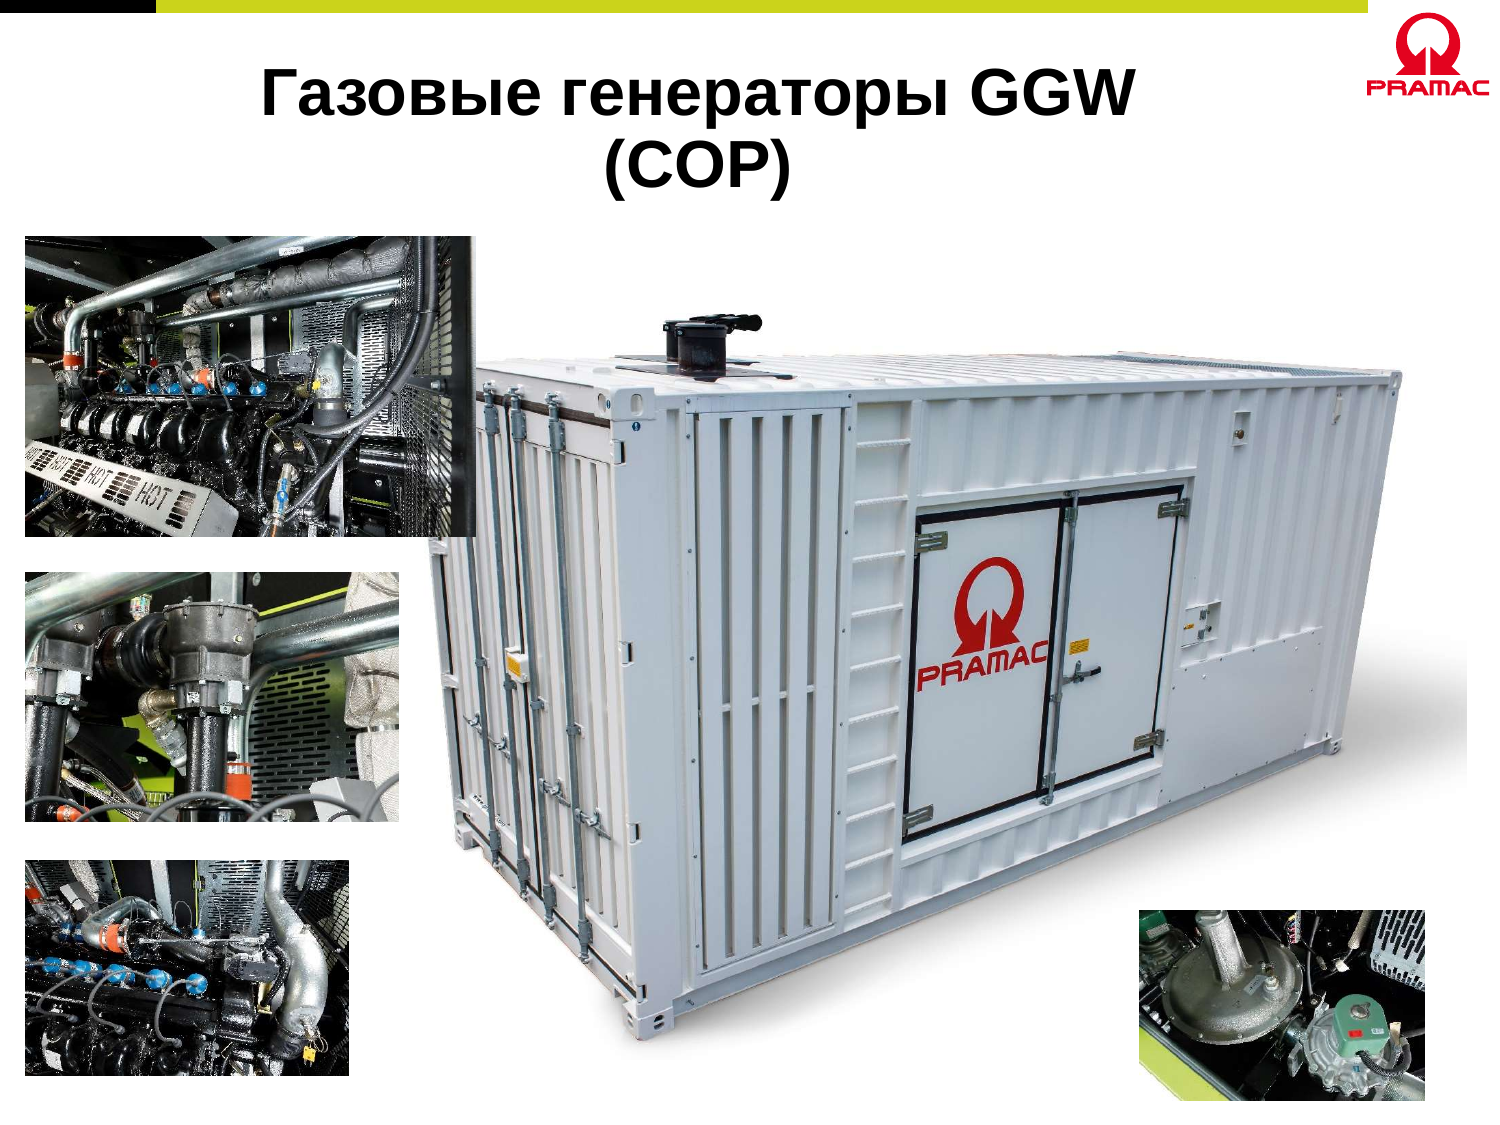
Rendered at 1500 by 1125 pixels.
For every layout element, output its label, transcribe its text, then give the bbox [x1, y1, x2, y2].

picture [25, 860, 349, 1076]
title Газовые генераторы GGW (COP) [60, 49, 1336, 210]
picture [25, 236, 1467, 1101]
